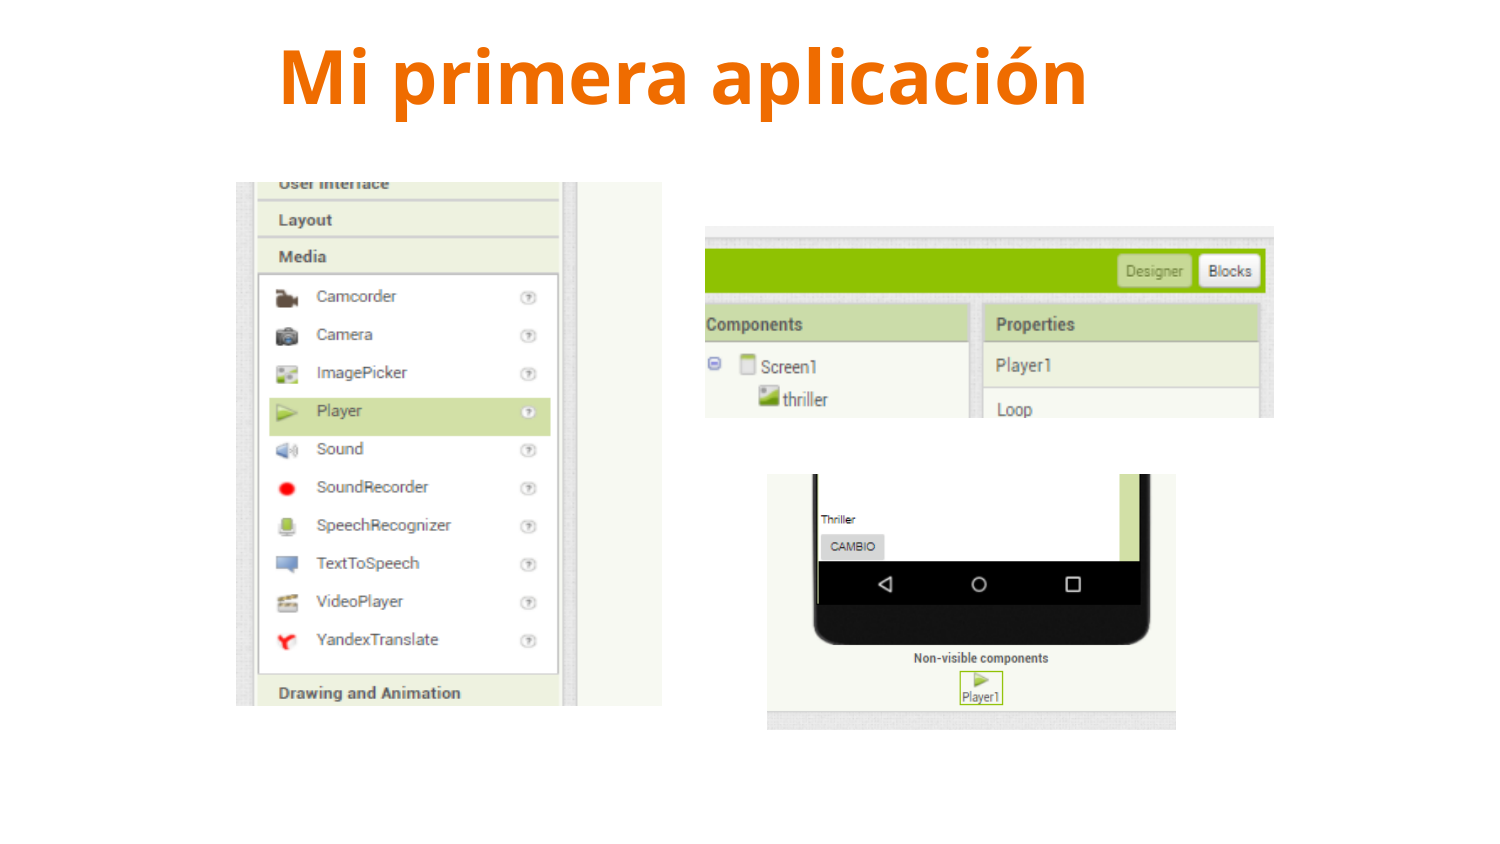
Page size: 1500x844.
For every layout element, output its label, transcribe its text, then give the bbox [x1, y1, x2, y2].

picture [235, 182, 662, 706]
picture [705, 226, 1274, 418]
title Mi primera aplicación [262, 14, 1191, 126]
picture [767, 474, 1176, 730]
